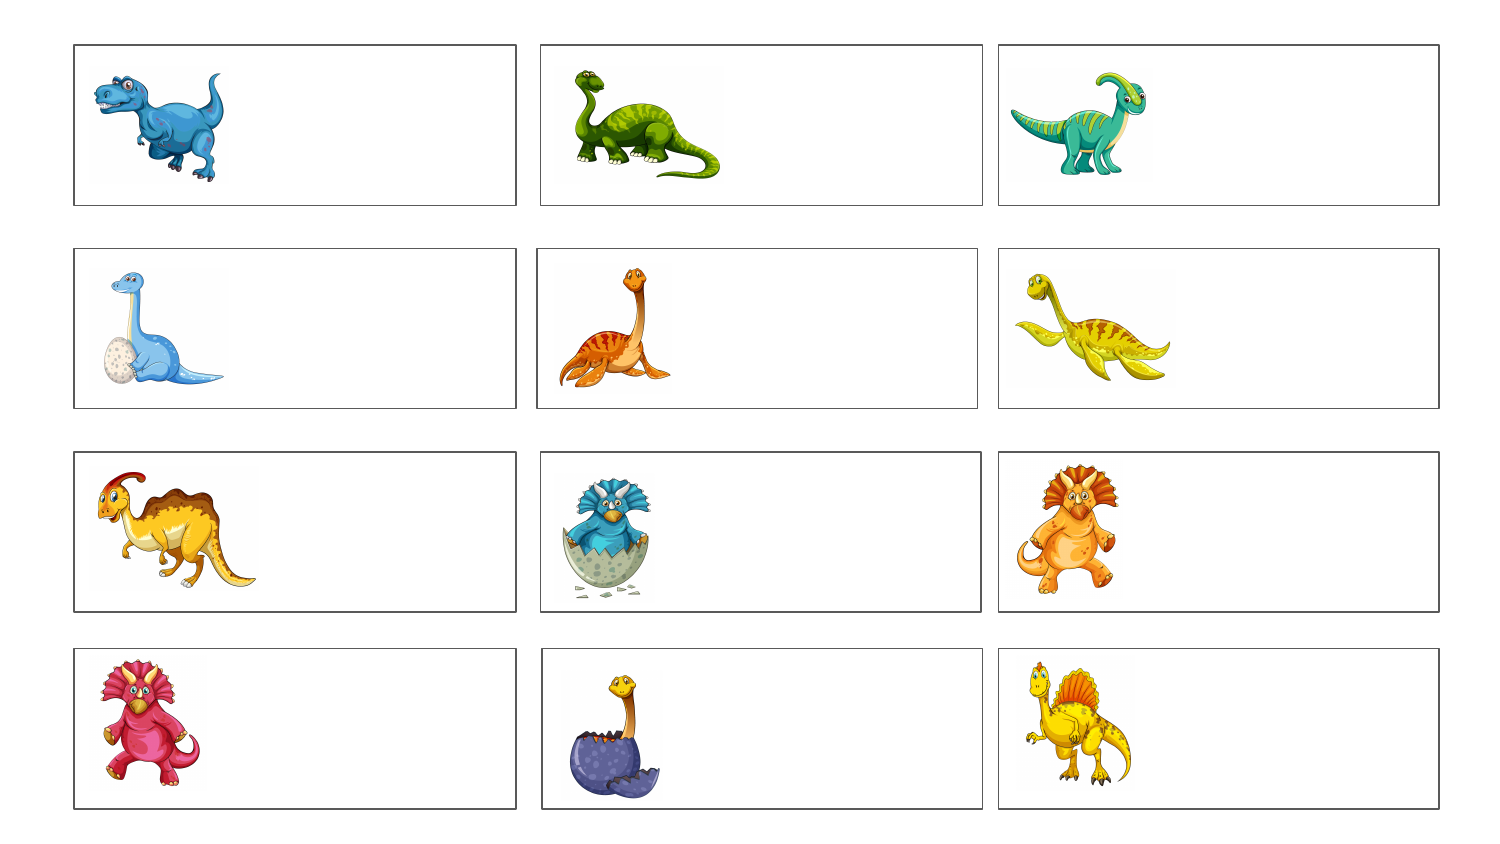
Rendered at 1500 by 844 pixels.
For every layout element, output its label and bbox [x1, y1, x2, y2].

text_box [73, 248, 516, 409]
text_box [536, 248, 978, 409]
text_box [540, 451, 981, 613]
picture [1006, 269, 1176, 388]
picture [89, 466, 259, 592]
text_box [73, 451, 516, 613]
picture [89, 66, 229, 185]
text_box [998, 248, 1439, 409]
text_box [541, 648, 983, 809]
picture [561, 670, 663, 801]
text_box [998, 451, 1439, 613]
picture [1004, 459, 1123, 599]
text_box [540, 45, 983, 206]
picture [89, 267, 229, 390]
picture [1006, 68, 1153, 183]
text_box [73, 45, 516, 206]
text_box [998, 45, 1439, 206]
picture [554, 473, 656, 603]
text_box [998, 648, 1439, 809]
picture [89, 654, 208, 791]
picture [554, 66, 724, 185]
text_box [73, 648, 516, 809]
picture [554, 263, 673, 394]
picture [1016, 654, 1135, 792]
